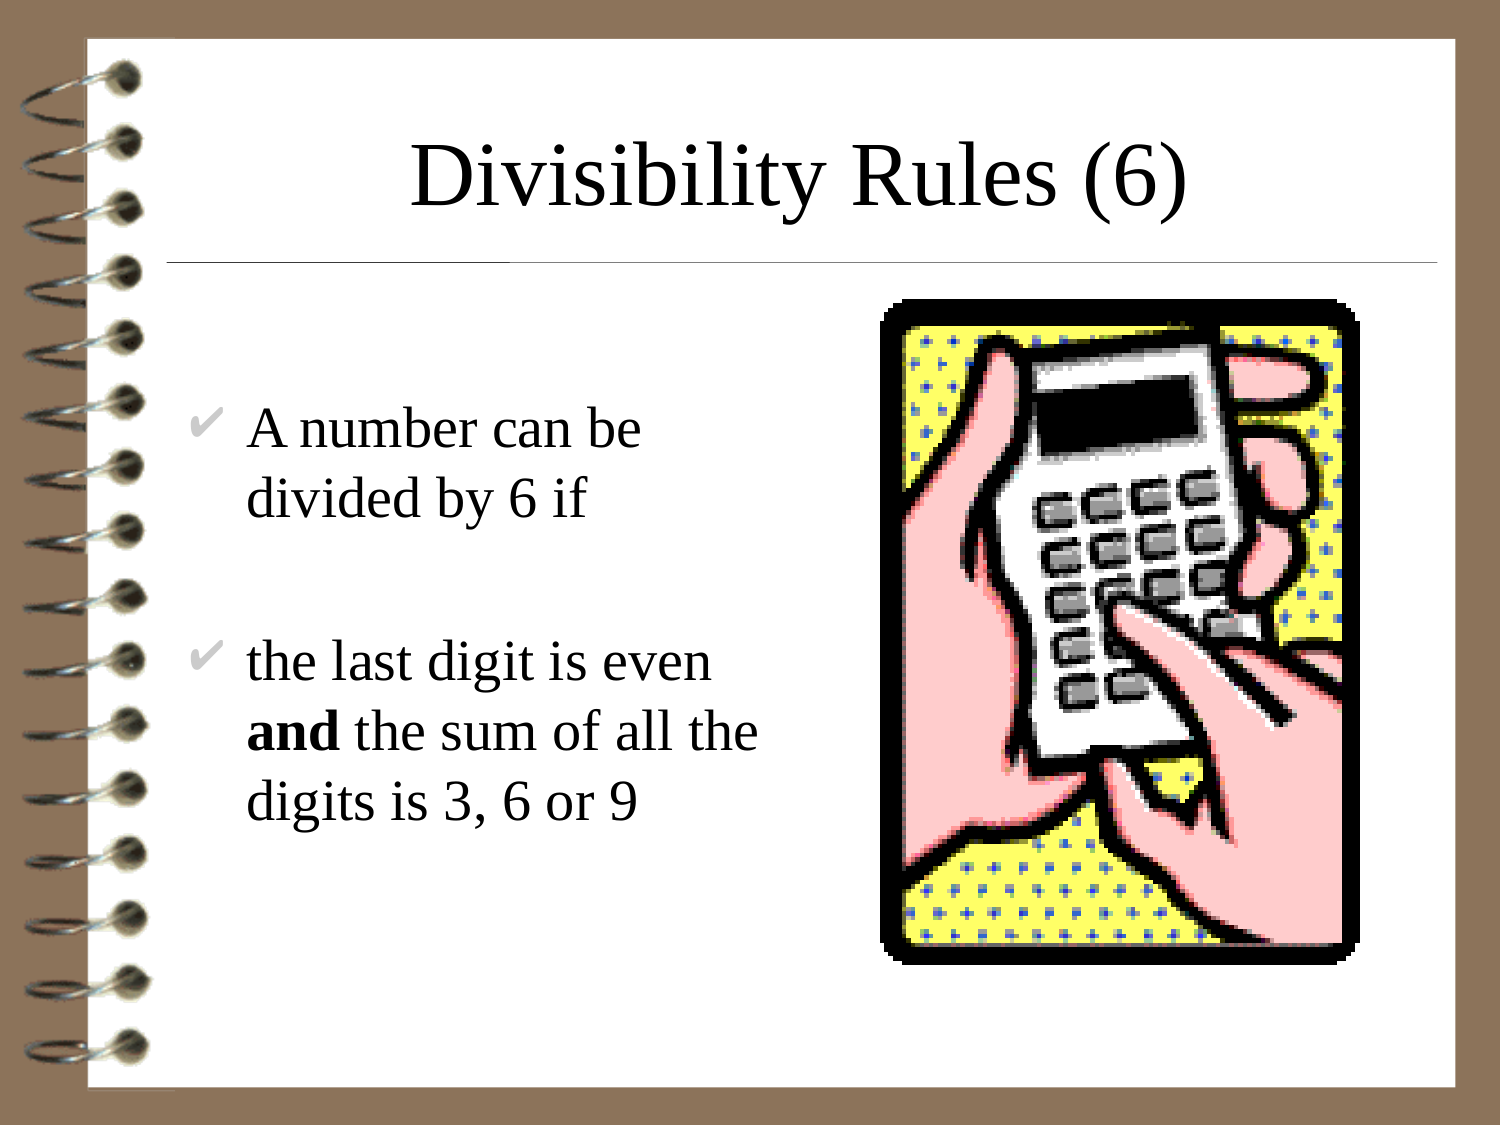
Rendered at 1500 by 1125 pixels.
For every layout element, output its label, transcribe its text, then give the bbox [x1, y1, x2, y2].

title Divisibility Rules (6) [162, 75, 1438, 263]
picture [0, 0, 175, 1125]
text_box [880, 299, 1370, 976]
list A number can be divided by 6 if the last digit is even and the sum of all the digits is 3, 6 or 9 [174, 299, 825, 975]
